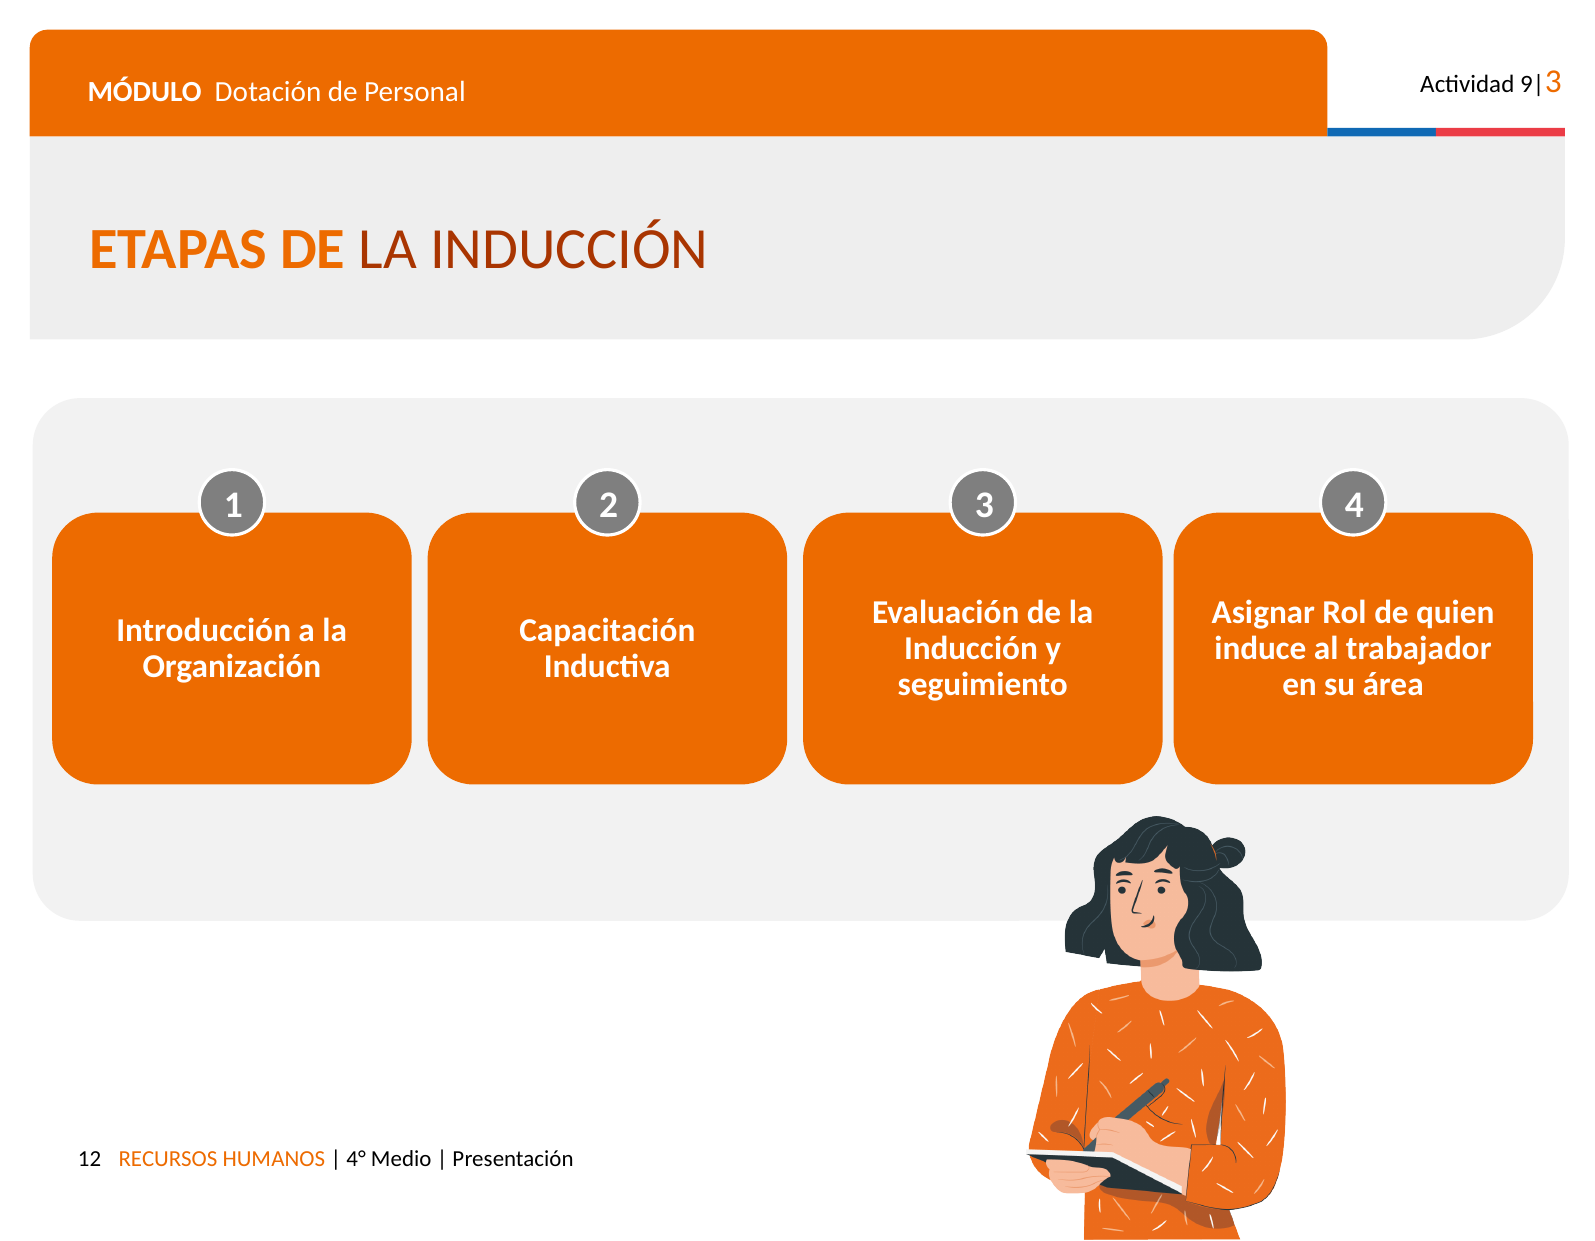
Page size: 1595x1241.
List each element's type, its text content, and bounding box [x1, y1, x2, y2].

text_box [802, 469, 1163, 785]
text_box ETAPAS DE LA INDUCCIÓN [74, 226, 1543, 279]
text_box [32, 398, 1569, 921]
picture [1025, 816, 1287, 1241]
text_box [1173, 469, 1534, 785]
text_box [51, 469, 412, 785]
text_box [427, 469, 788, 785]
